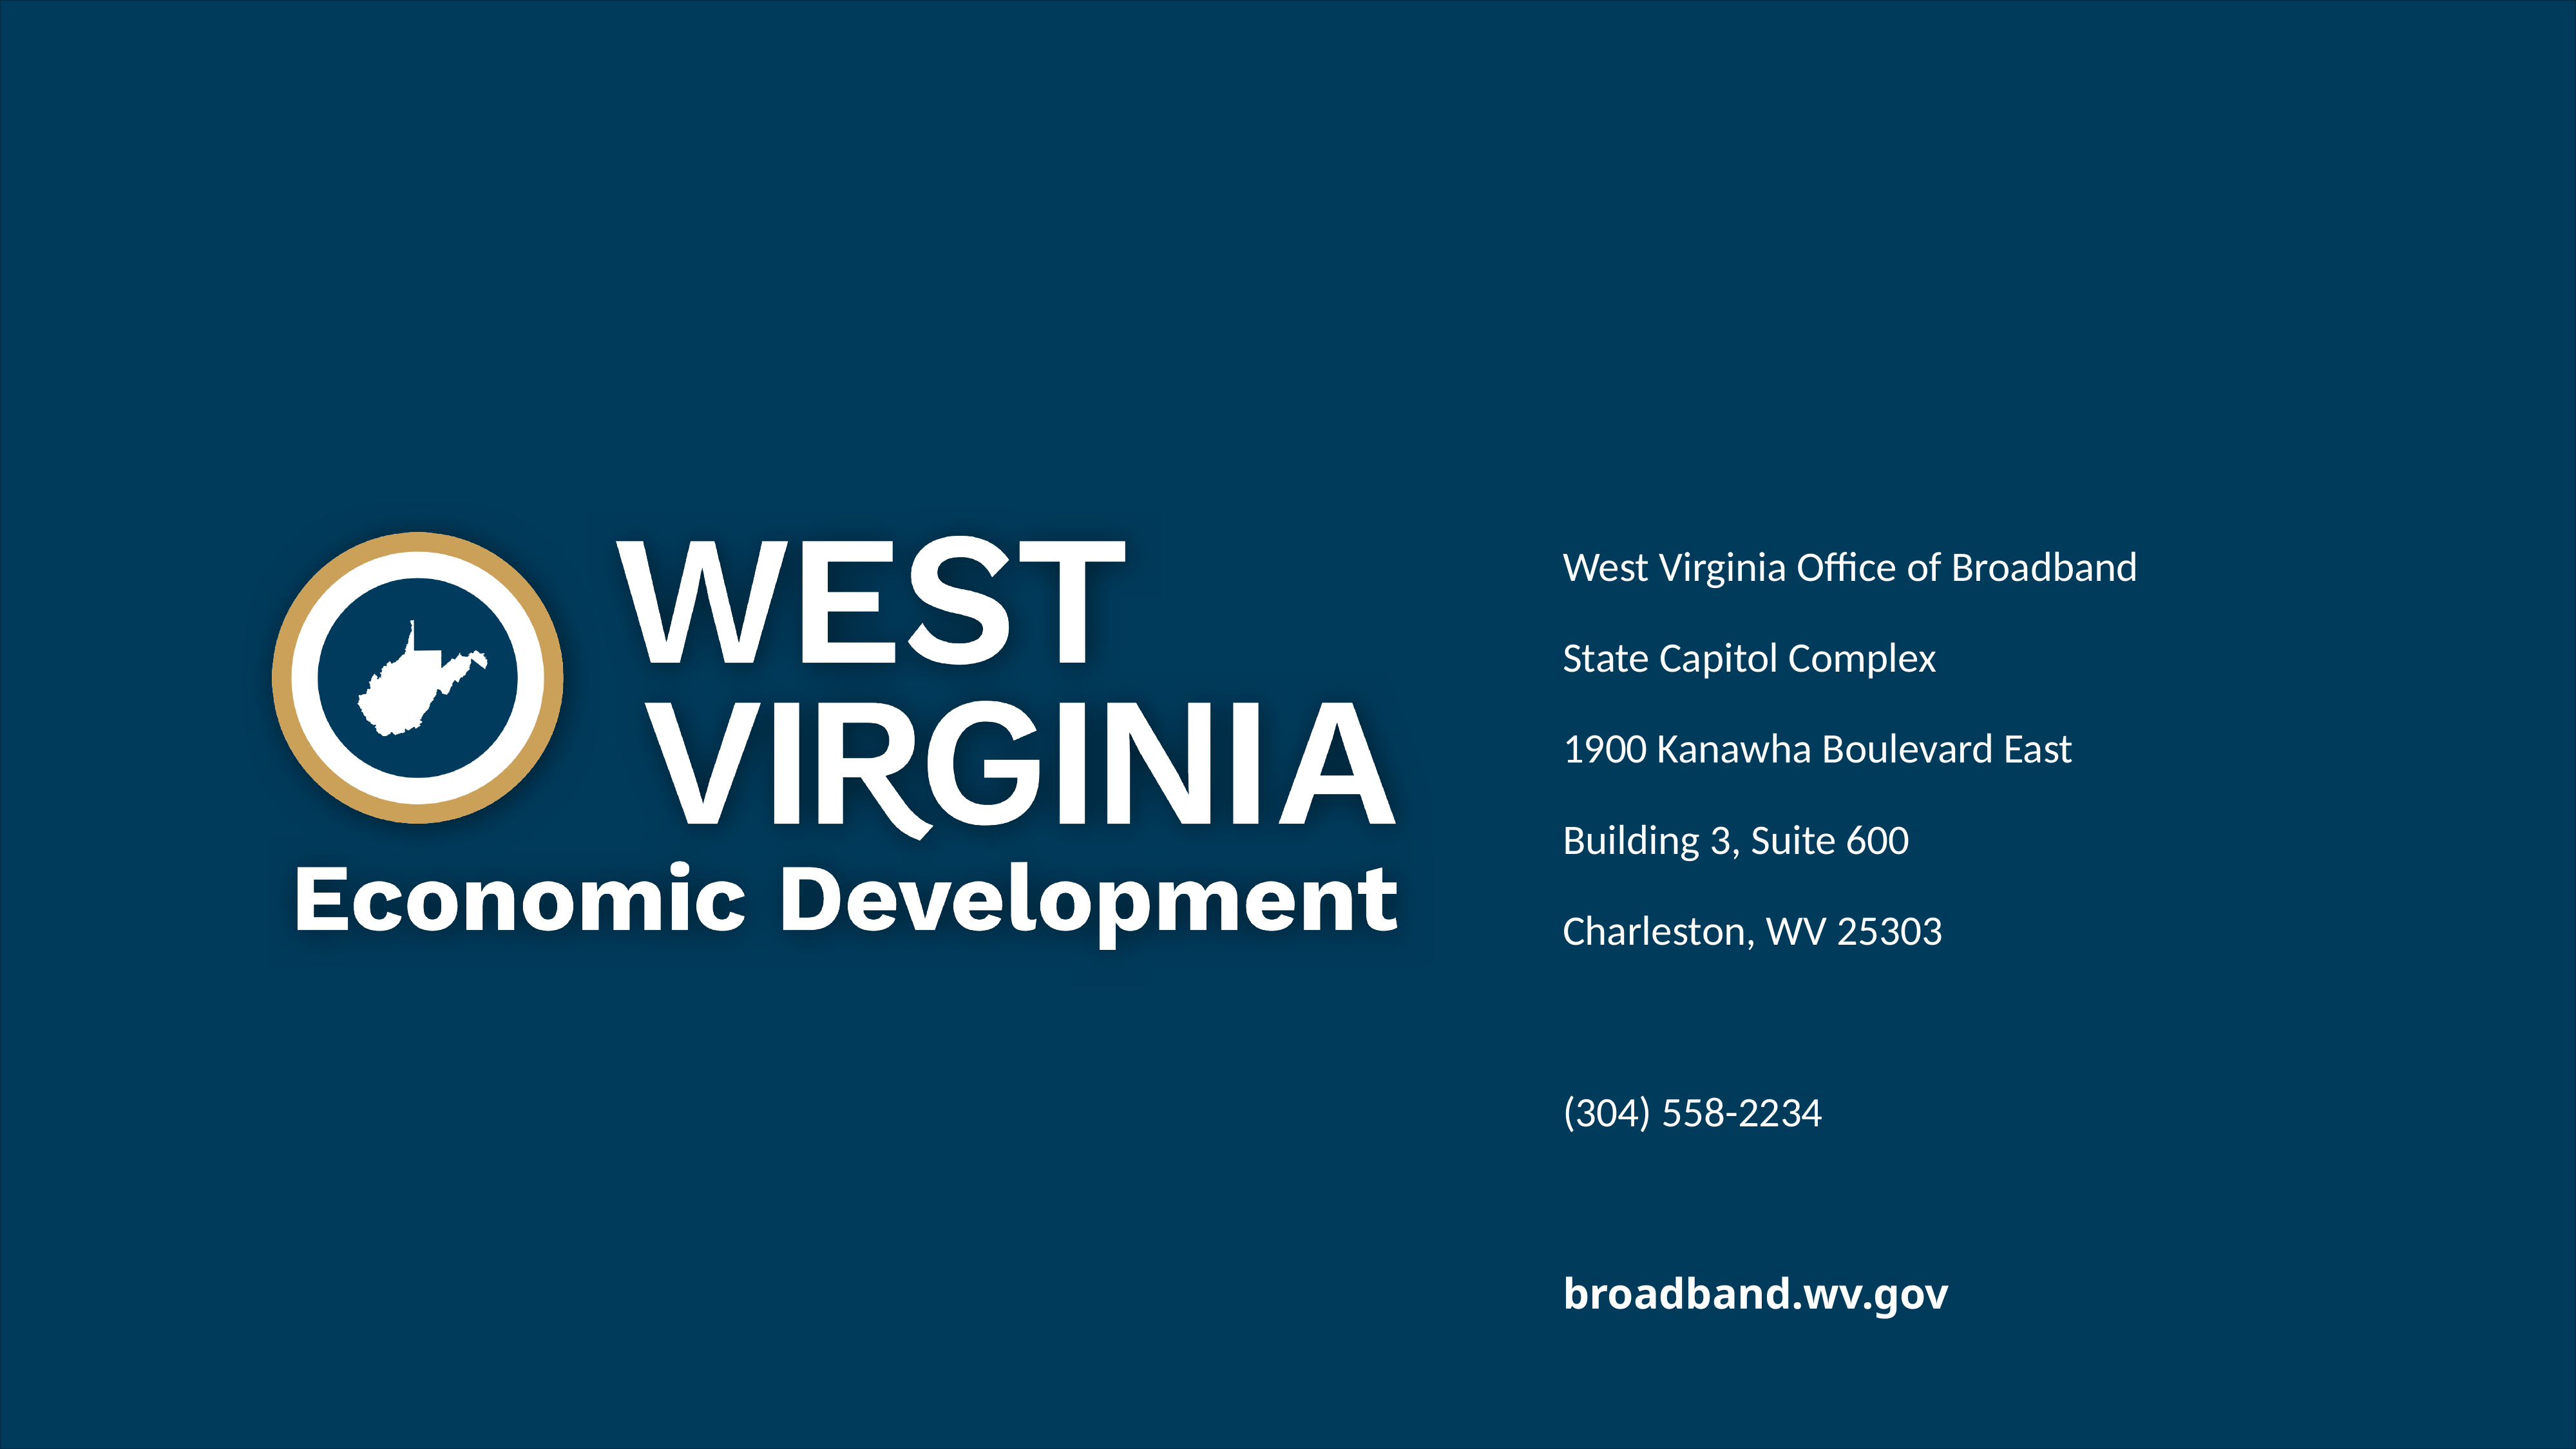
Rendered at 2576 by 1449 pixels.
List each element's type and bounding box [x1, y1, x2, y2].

picture [272, 532, 1398, 951]
